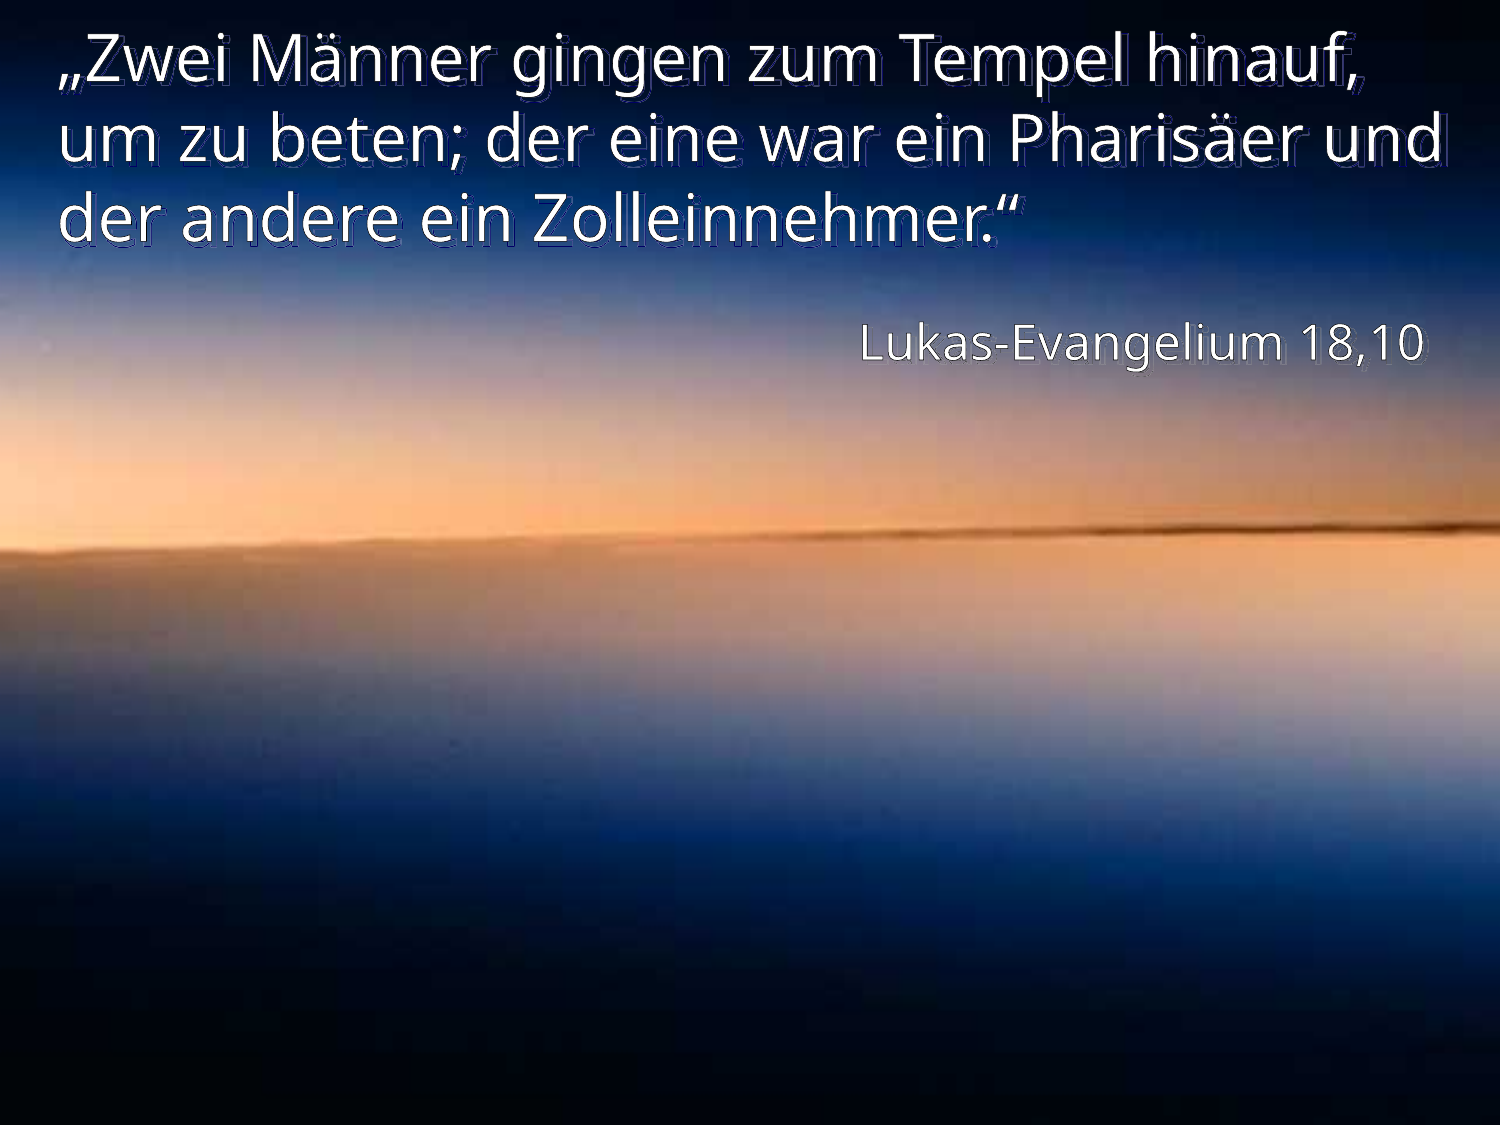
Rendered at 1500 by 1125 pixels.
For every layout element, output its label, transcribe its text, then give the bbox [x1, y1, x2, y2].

title „Zwei Männer gingen zum Tempel hinauf, um zu beten; der eine war ein Pharisäer und der andere ein Zolleinnehmer.“ [41, 6, 1489, 263]
picture [0, 0, 1500, 1125]
text_box Lukas-Evangelium 18,10 [128, 302, 1441, 378]
